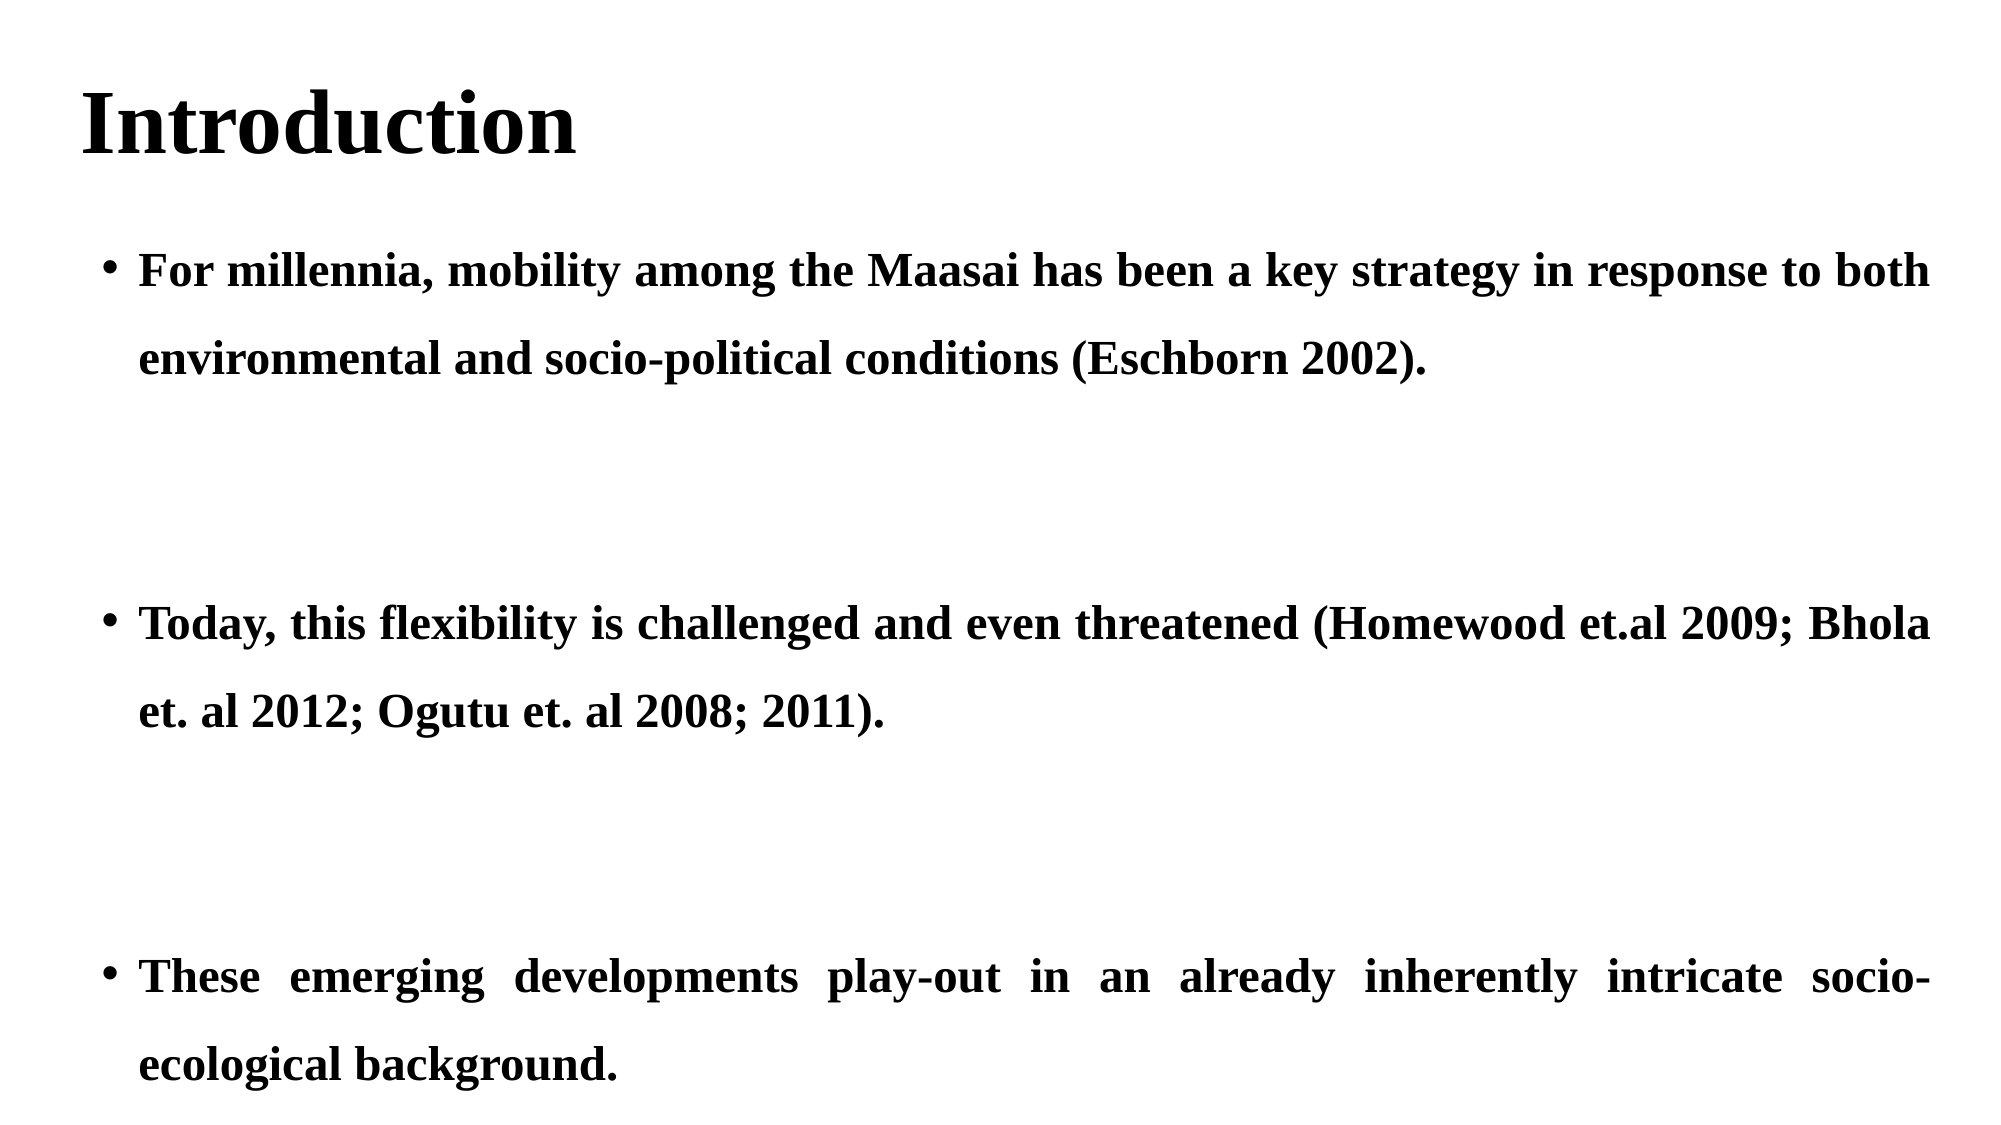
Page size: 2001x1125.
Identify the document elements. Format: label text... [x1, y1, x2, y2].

list For millennia, mobility among the Maasai has been a key strategy in response to both environmental and socio-political conditions (Eschborn 2002). Today, this flexibility is challenged and even threatened (Homewood et.al 2009; Bhola et. al 2012; Ogutu et. al 2008; 2011). These emerging developments play-out in an already inherently intricate socio-ecological background. [86, 200, 1948, 1103]
title Introduction [65, 23, 1863, 224]
